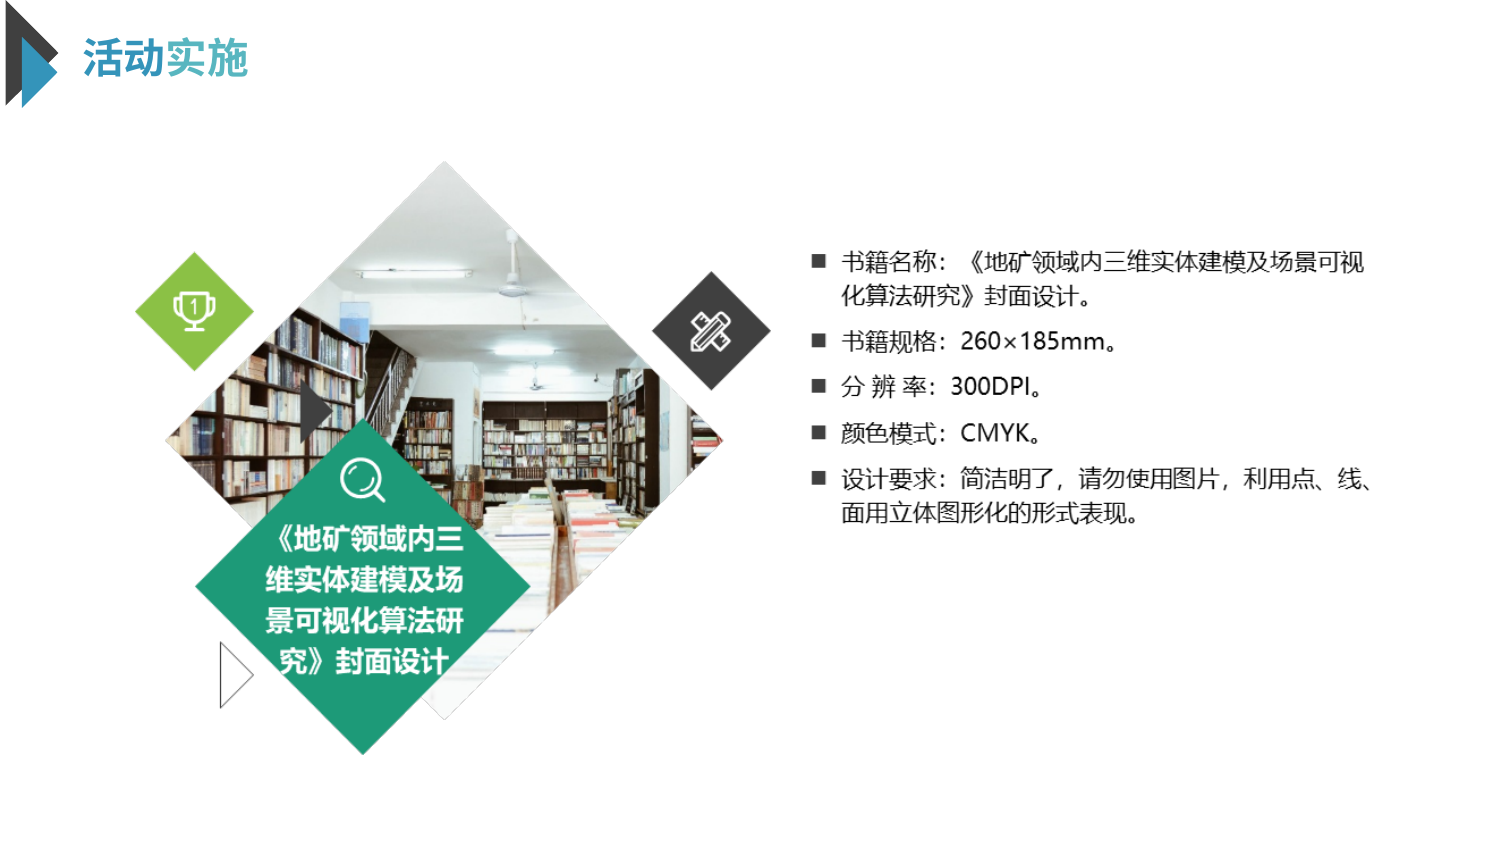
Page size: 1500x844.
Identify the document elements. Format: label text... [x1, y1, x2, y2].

picture [135, 161, 1399, 755]
text_box [5, 0, 59, 106]
text_box 活动实施 [82, 31, 250, 83]
text_box [21, 36, 58, 108]
